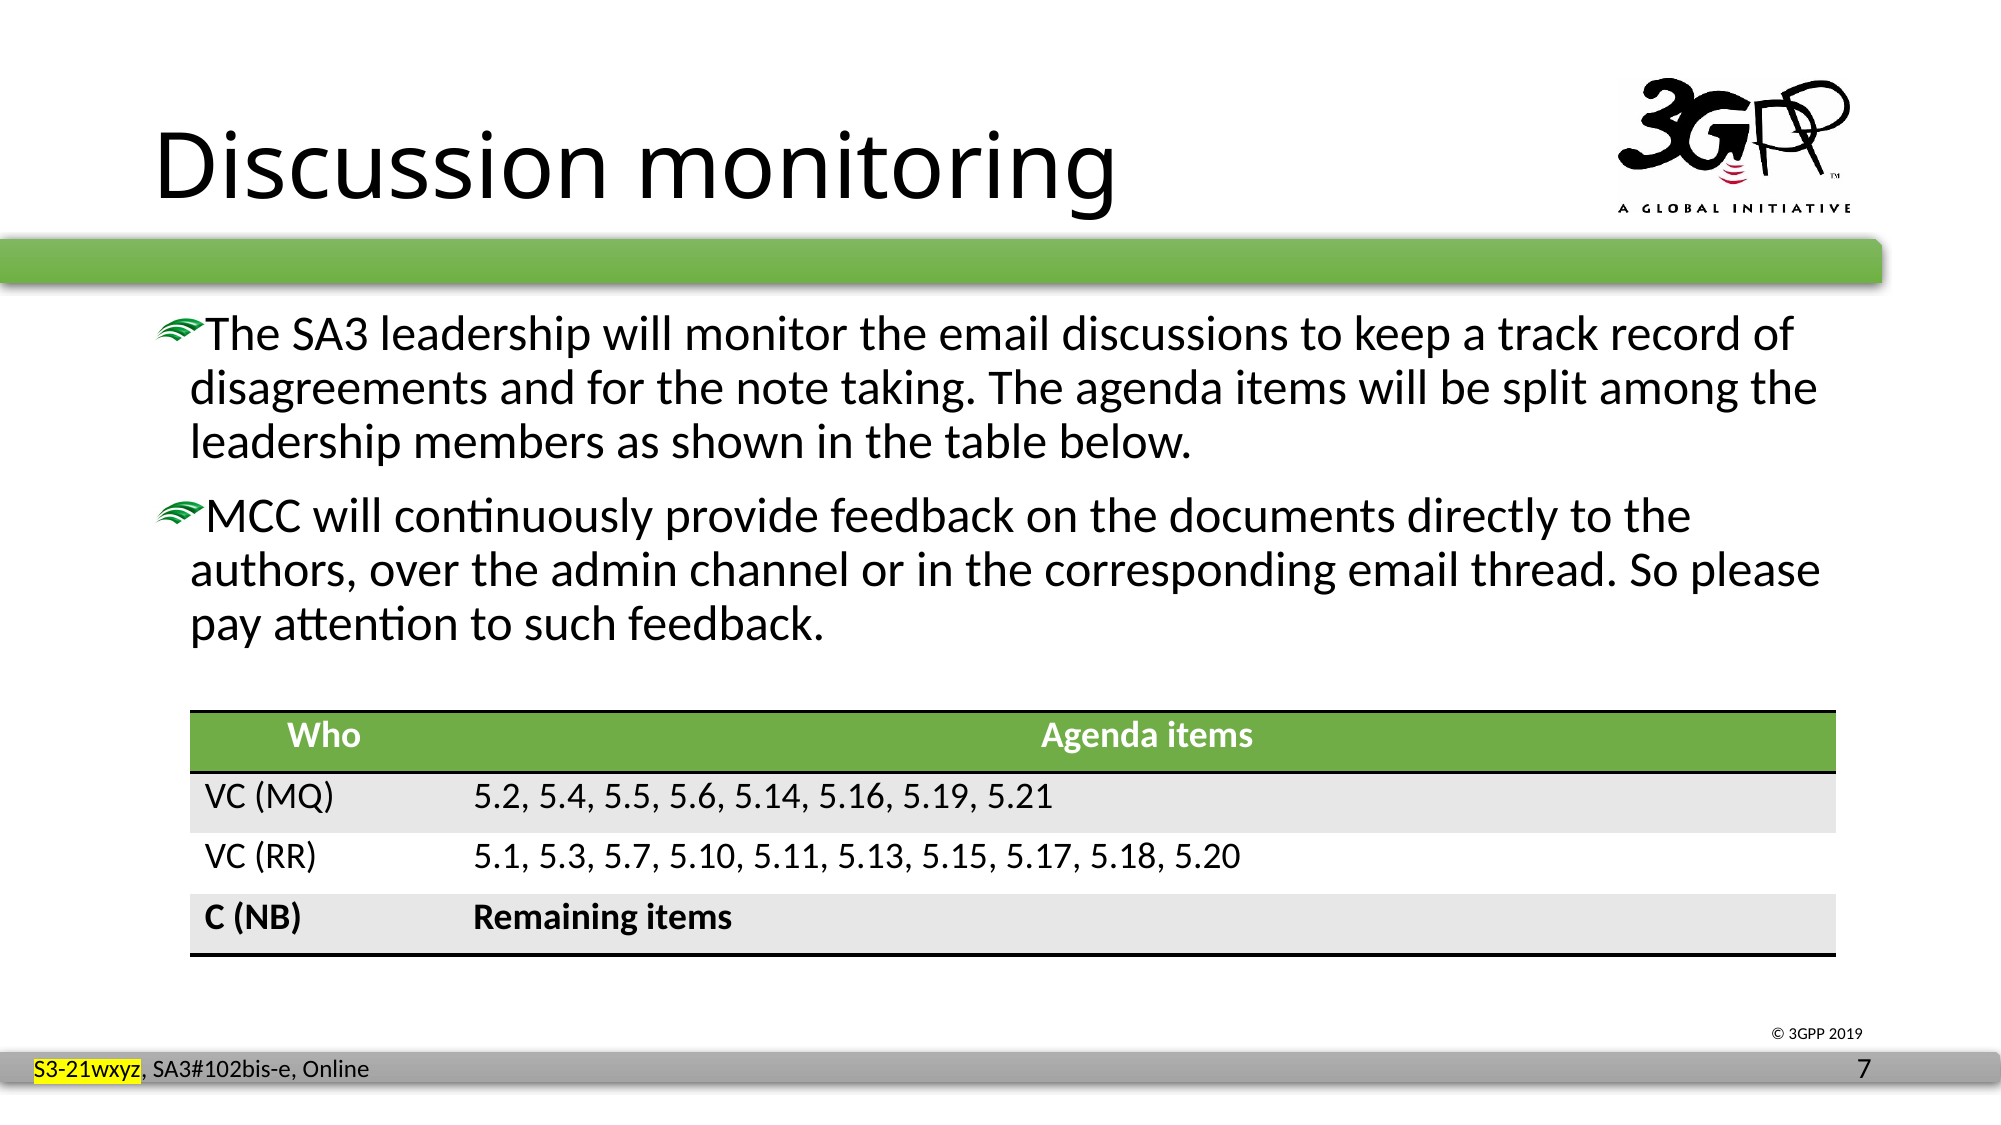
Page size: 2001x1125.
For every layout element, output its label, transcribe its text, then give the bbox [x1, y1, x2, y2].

picture [152, 313, 206, 349]
title Discussion monitoring [137, 59, 1863, 278]
table_header Who [190, 713, 458, 771]
picture [152, 496, 206, 532]
table_cell VC (RR) [190, 833, 458, 894]
table_cell Remaining items [458, 894, 1836, 953]
table_cell 5.1, 5.3, 5.7, 5.10, 5.11, 5.13, 5.15, 5.17, 5.18, 5.20 [458, 833, 1836, 894]
table_cell 5.2, 5.4, 5.5, 5.6, 5.14, 5.16, 5.19, 5.21 [458, 774, 1836, 833]
table_header Agenda items [458, 713, 1836, 771]
list The SA3 leadership will monitor the email discussions to keep a track record of disagreements and for the note taking. The agenda items will be split among the leadership members as shown in the table below. MCC will continuously provide feedback on the documents directly to the authors, over the admin channel or in the corresponding email thread. So please pay attention to such feedback. [137, 299, 1863, 660]
table_cell VC (MQ) [190, 774, 458, 833]
table_cell C (NB) [190, 894, 458, 953]
